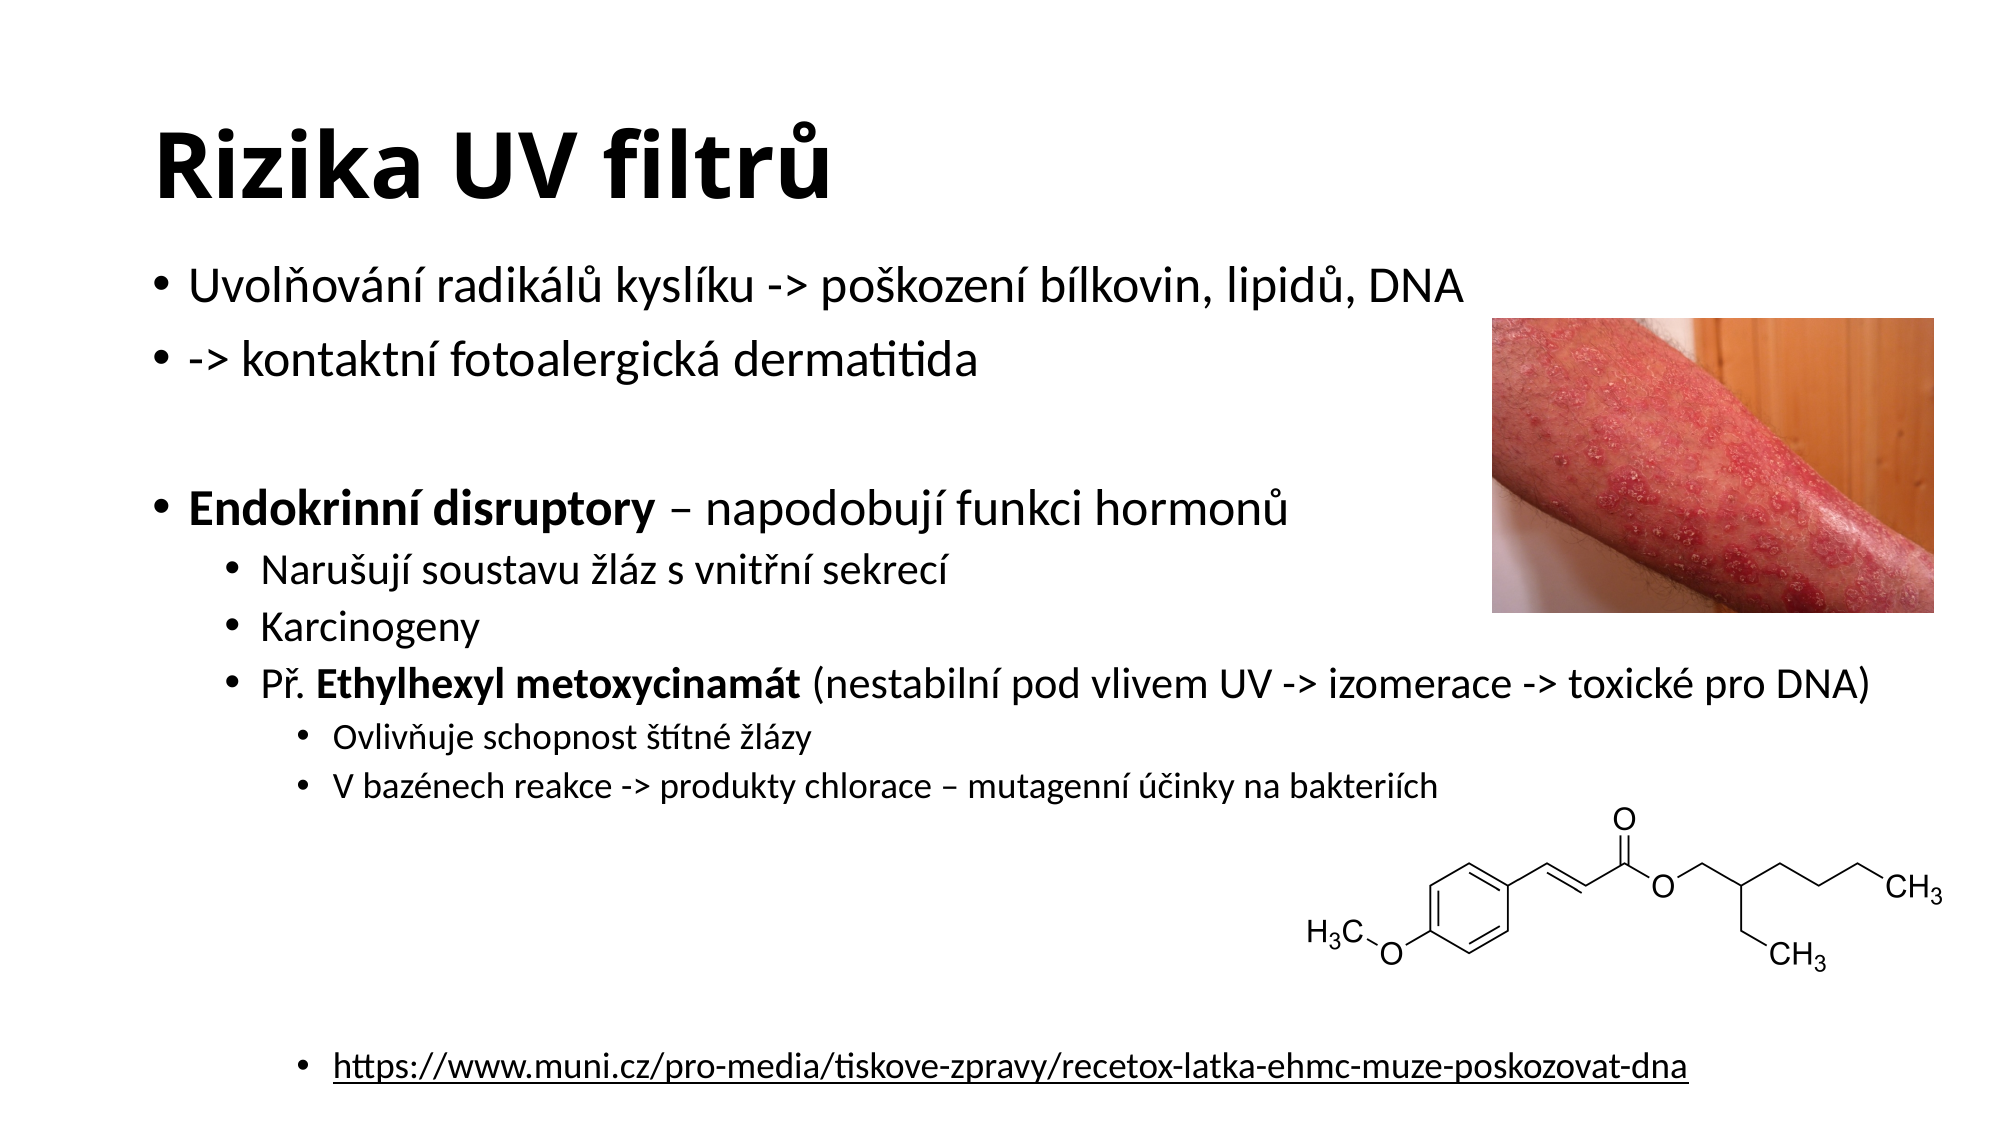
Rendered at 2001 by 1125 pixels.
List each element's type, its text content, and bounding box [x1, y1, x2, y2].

list Uvolňování radikálů kyslíku -> poškození bílkovin, lipidů, DNA -> kontaktní fotoalergická dermatitida Endokrinní disruptory – napodobují funkci hormonů Narušují soustavu žláz s vnitřní sekrecí Karcinogeny Př. Ethylhexyl metoxycinamát (nestabilní pod vlivem UV -> izomerace -> toxické pro DNA) Ovlivňuje schopnost štítné žlázy V bazénech reakce -> produkty chlorace – mutagenní účinky na bakteriích https://www.muni.cz/pro-media/tiskove-zpravy/recetox-latka-ehmc-muze-poskozovat-dna [137, 249, 1934, 1111]
title Rizika UV filtrů [137, 59, 1863, 249]
picture [1305, 803, 1946, 975]
picture [1492, 318, 1934, 614]
